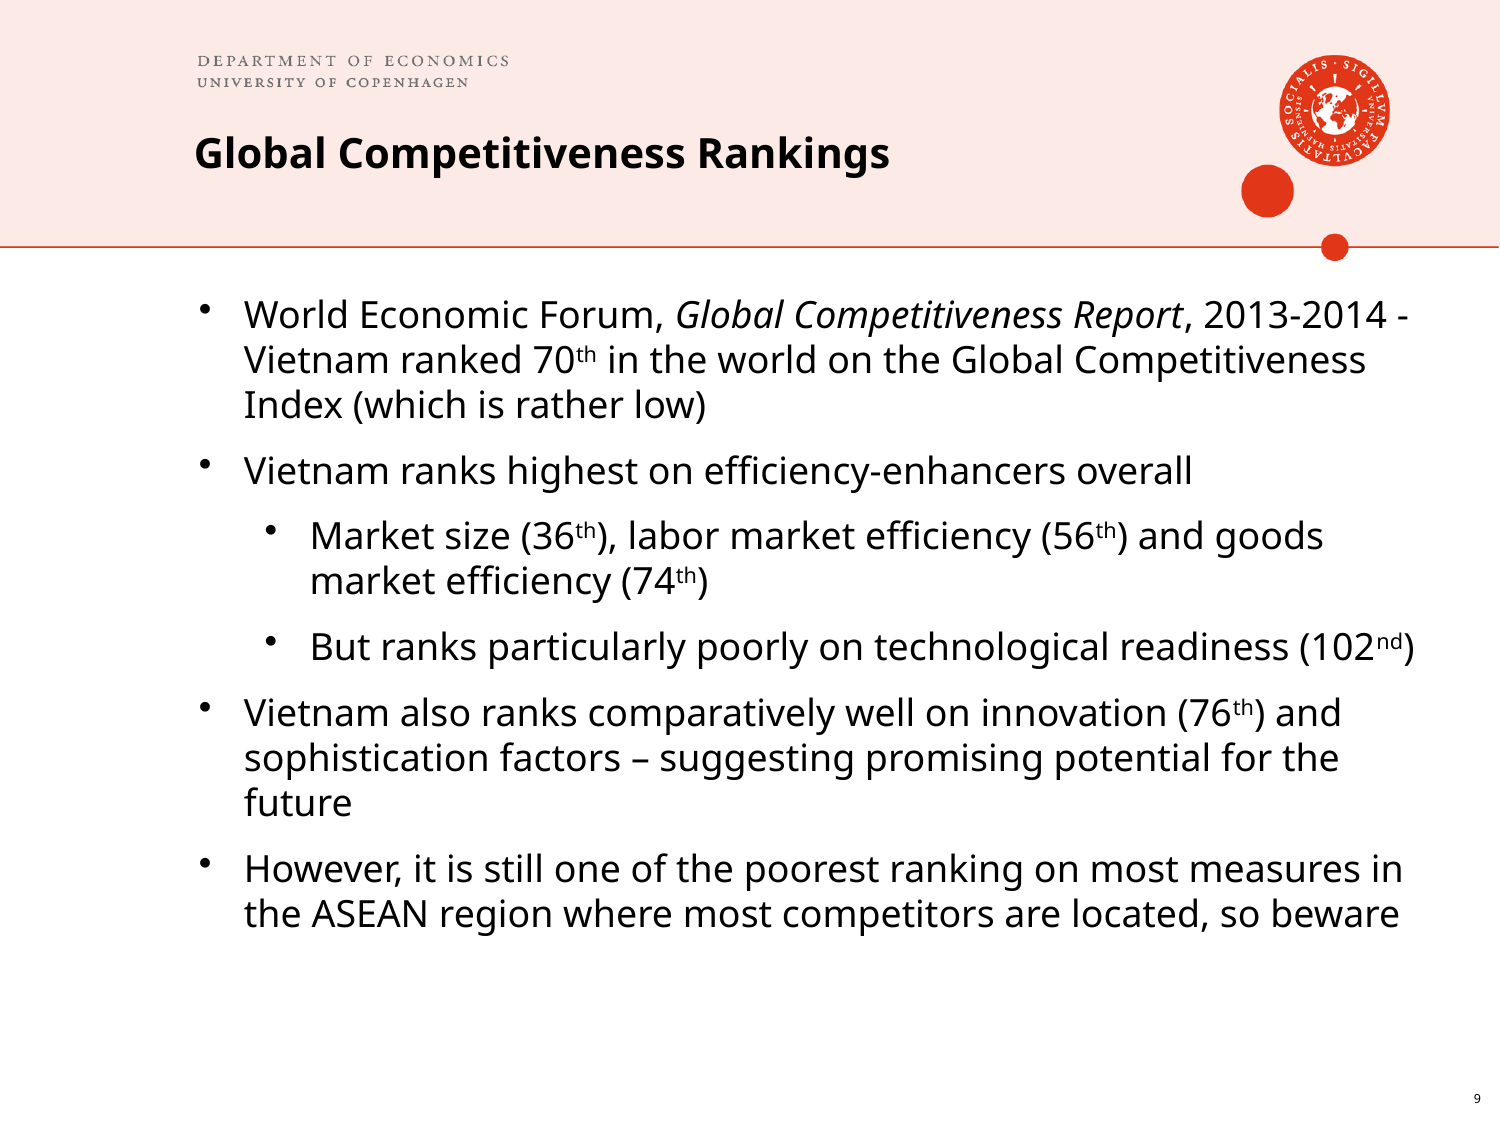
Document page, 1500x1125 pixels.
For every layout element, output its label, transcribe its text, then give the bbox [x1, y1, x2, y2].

title Global Competitiveness Rankings [193, 99, 1138, 205]
slide_number 9 [1412, 1090, 1482, 1116]
picture [0, 0, 1500, 268]
list World Economic Forum, Global Competitiveness Report, 2013-2014 - Vietnam ranked 70th in the world on the Global Competitiveness Index (which is rather low) Vietnam ranks highest on efficiency-enhancers overall Market size (36th), labor market efficiency (56th) and goods market efficiency (74th) But ranks particularly poorly on technological readiness (102nd) Vietnam also ranks comparatively well on innovation (76th) and sophistication factors – suggesting promising potential for the future However, it is still one of the poorest ranking on most measures in the ASEAN region where most competitors are located, so beware [123, 290, 1424, 977]
